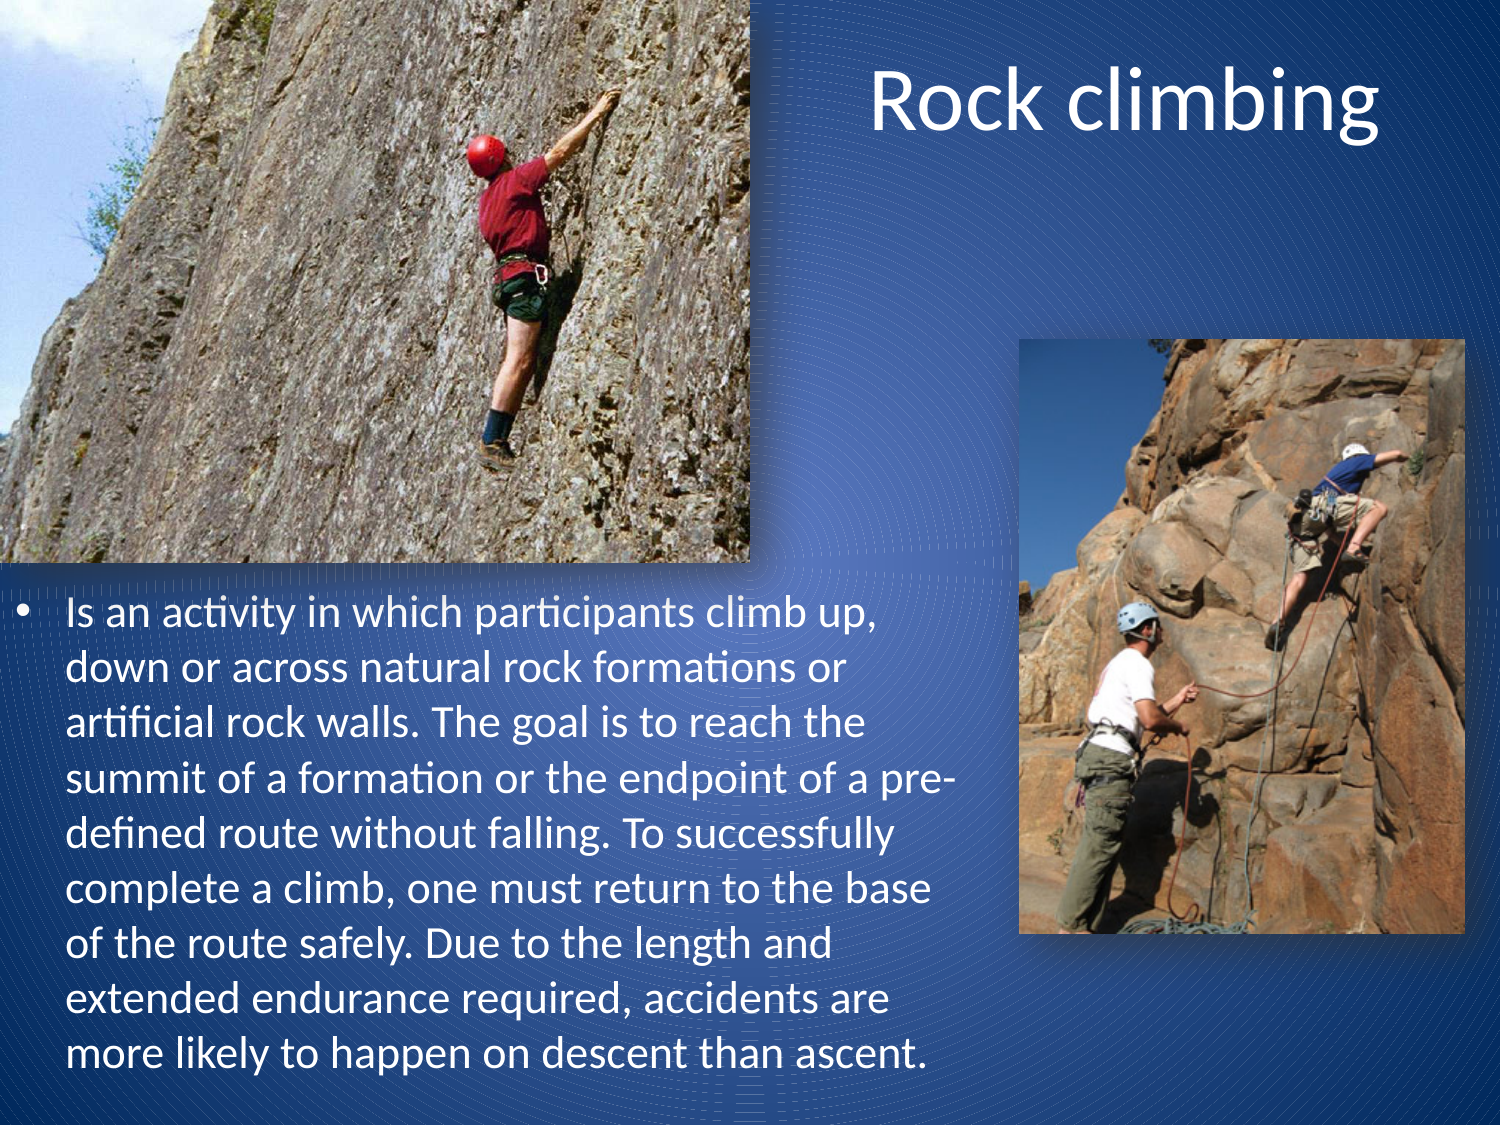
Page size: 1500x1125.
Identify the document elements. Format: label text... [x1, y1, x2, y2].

picture [1019, 339, 1466, 934]
title Rock climbing [783, 0, 1500, 188]
list Is an activity in which participants climb up, down or across natural rock formations or artificial rock walls. The goal is to reach the summit of a formation or the endpoint of a pre-defined route without falling. To successfully complete a climb, one must return to the base of the route safely. Due to the length and extended endurance required, accidents are more likely to happen on descent than ascent. [0, 574, 997, 1125]
picture [0, 0, 751, 563]
